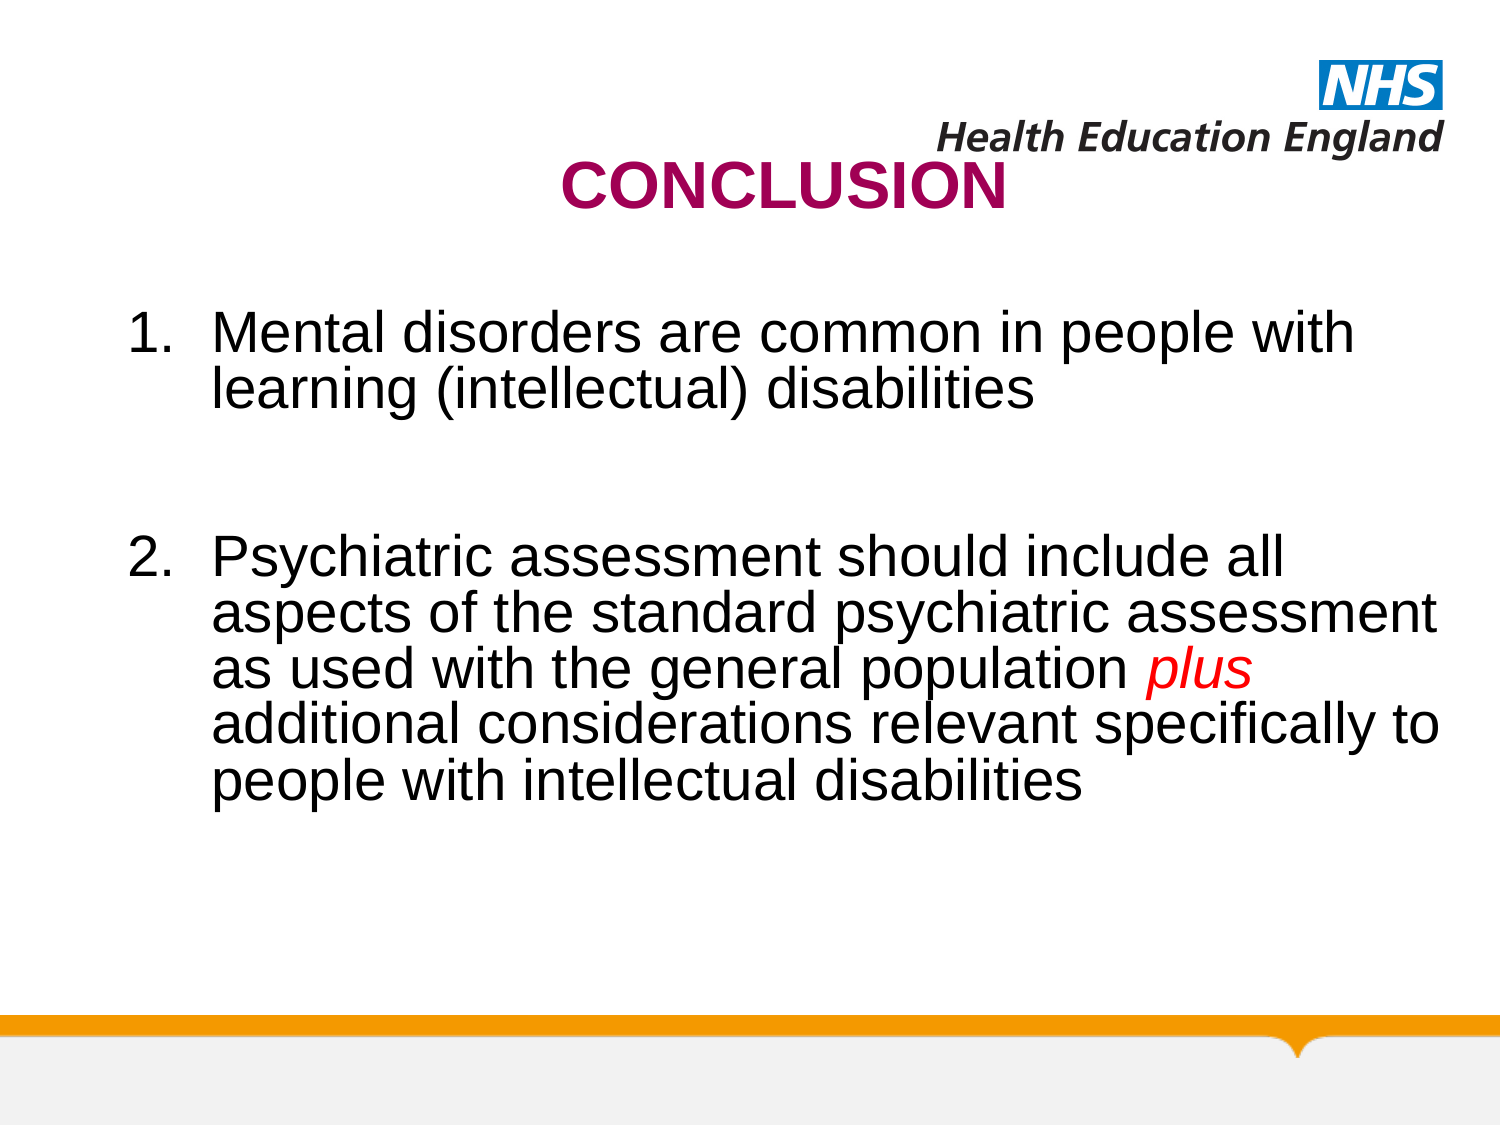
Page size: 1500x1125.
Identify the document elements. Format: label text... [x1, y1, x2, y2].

text_box CONCLUSION [545, 135, 1025, 230]
list Mental disorders are common in people with learning (intellectual) disabilities Psychiatric assessment should include all aspects of the standard psychiatric assessment as used with the general population plus additional considerations relevant specifically to people with intellectual disabilities [112, 299, 1459, 915]
picture [936, 59, 1445, 161]
